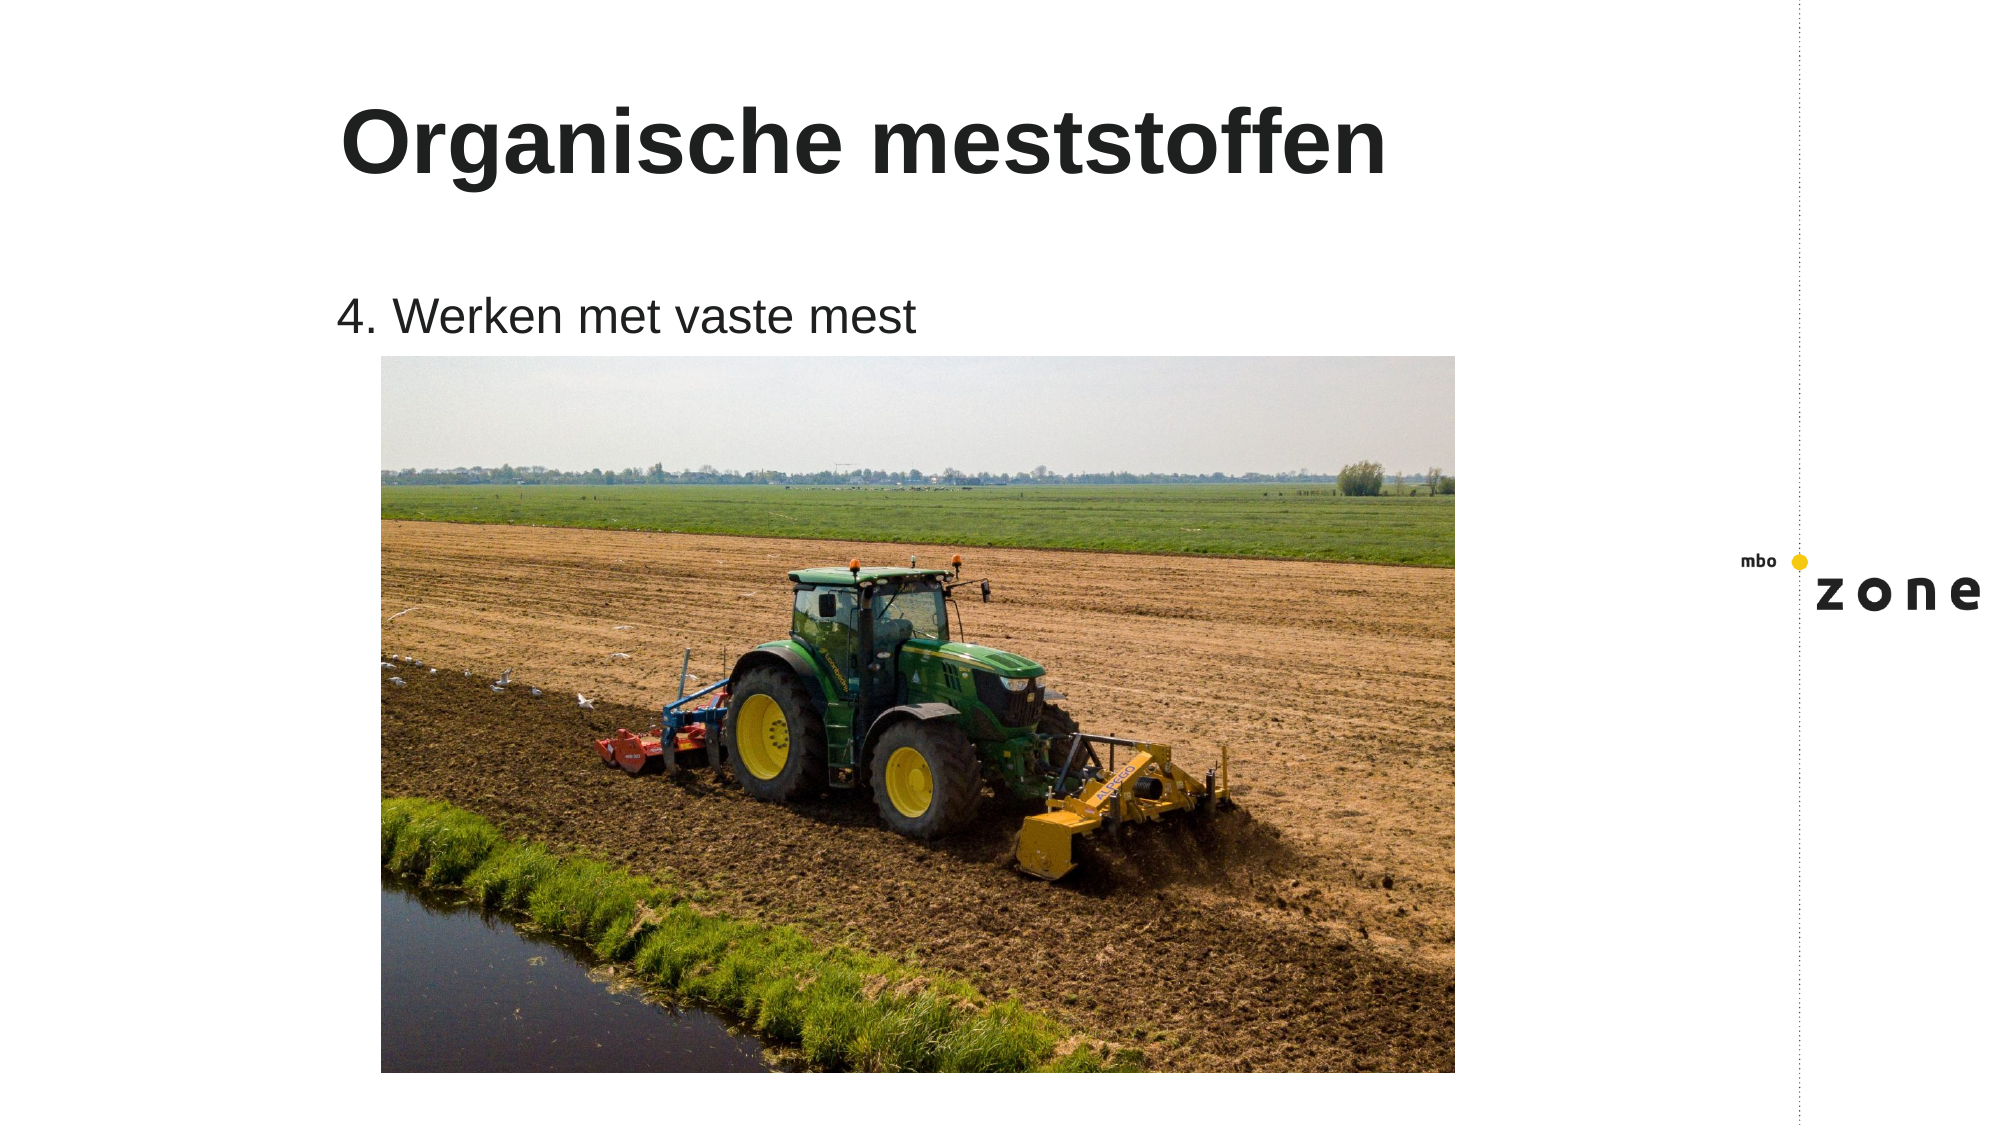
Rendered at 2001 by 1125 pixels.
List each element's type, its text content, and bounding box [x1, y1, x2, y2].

picture [381, 356, 1455, 1073]
picture [1596, 0, 2001, 1125]
title Organische meststoffen [124, 94, 1607, 272]
list 4. Werken met vaste mest [336, 283, 1607, 998]
